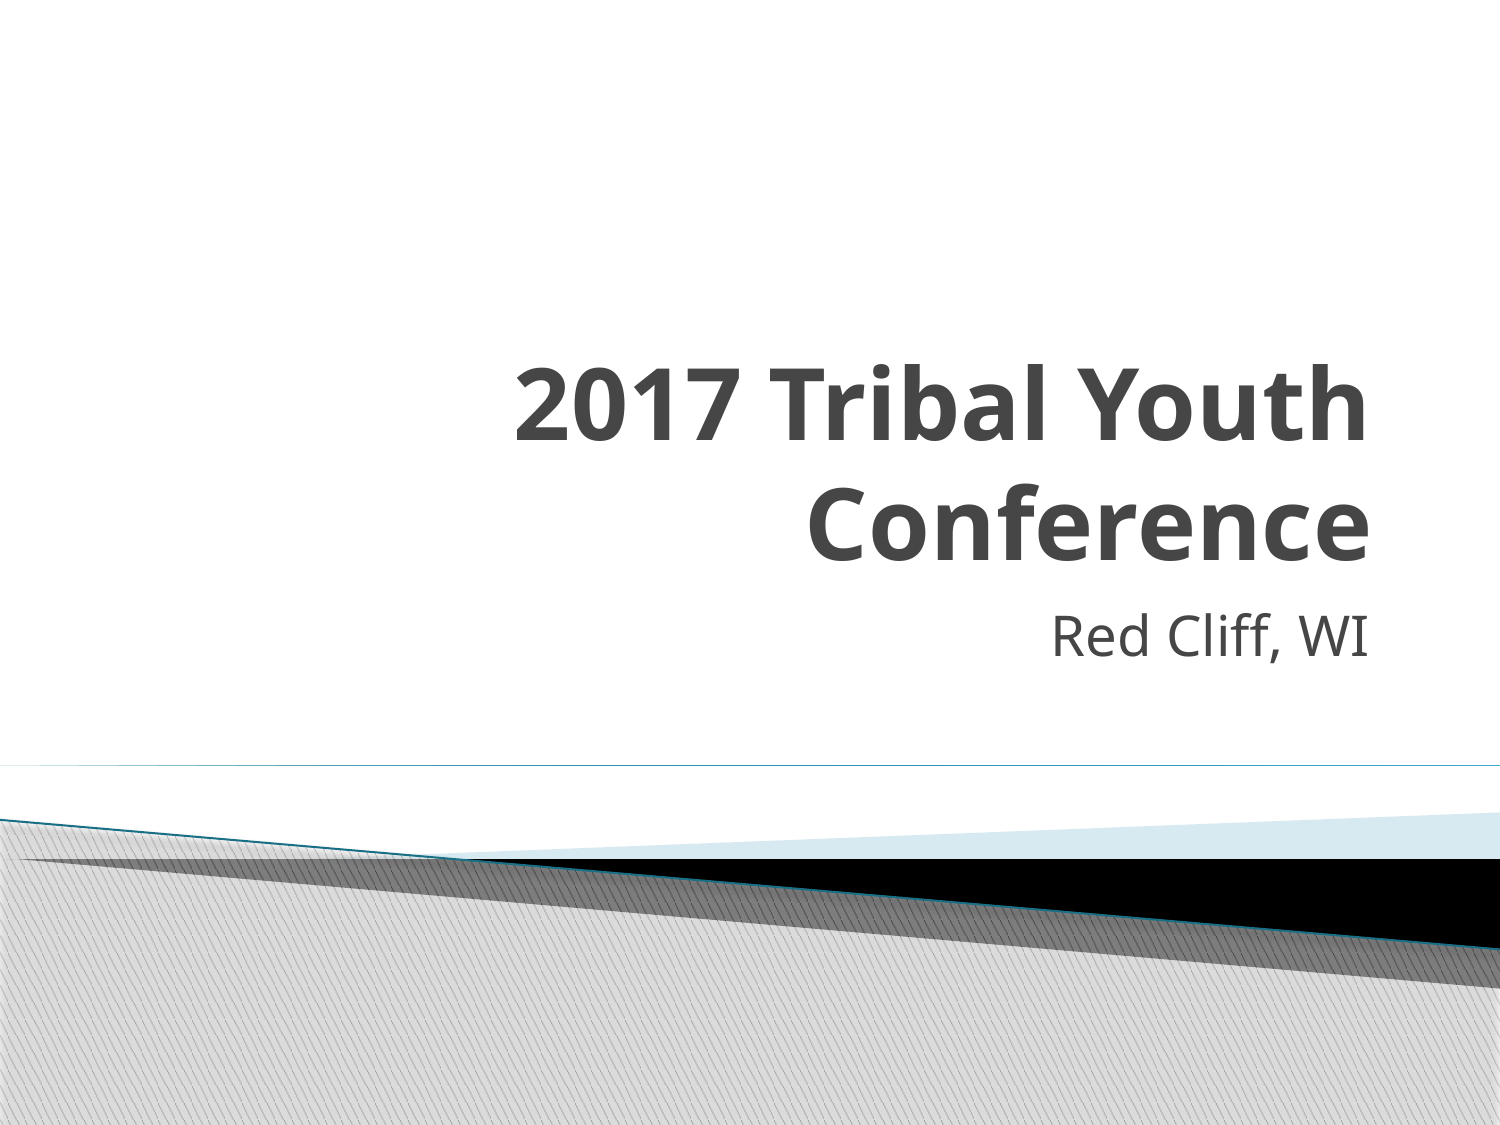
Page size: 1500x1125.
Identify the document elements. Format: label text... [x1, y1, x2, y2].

subtitle Red Cliff, WI [112, 592, 1388, 790]
picture [5, 859, 1500, 989]
title 2017 Tribal Youth Conference [112, 287, 1388, 588]
